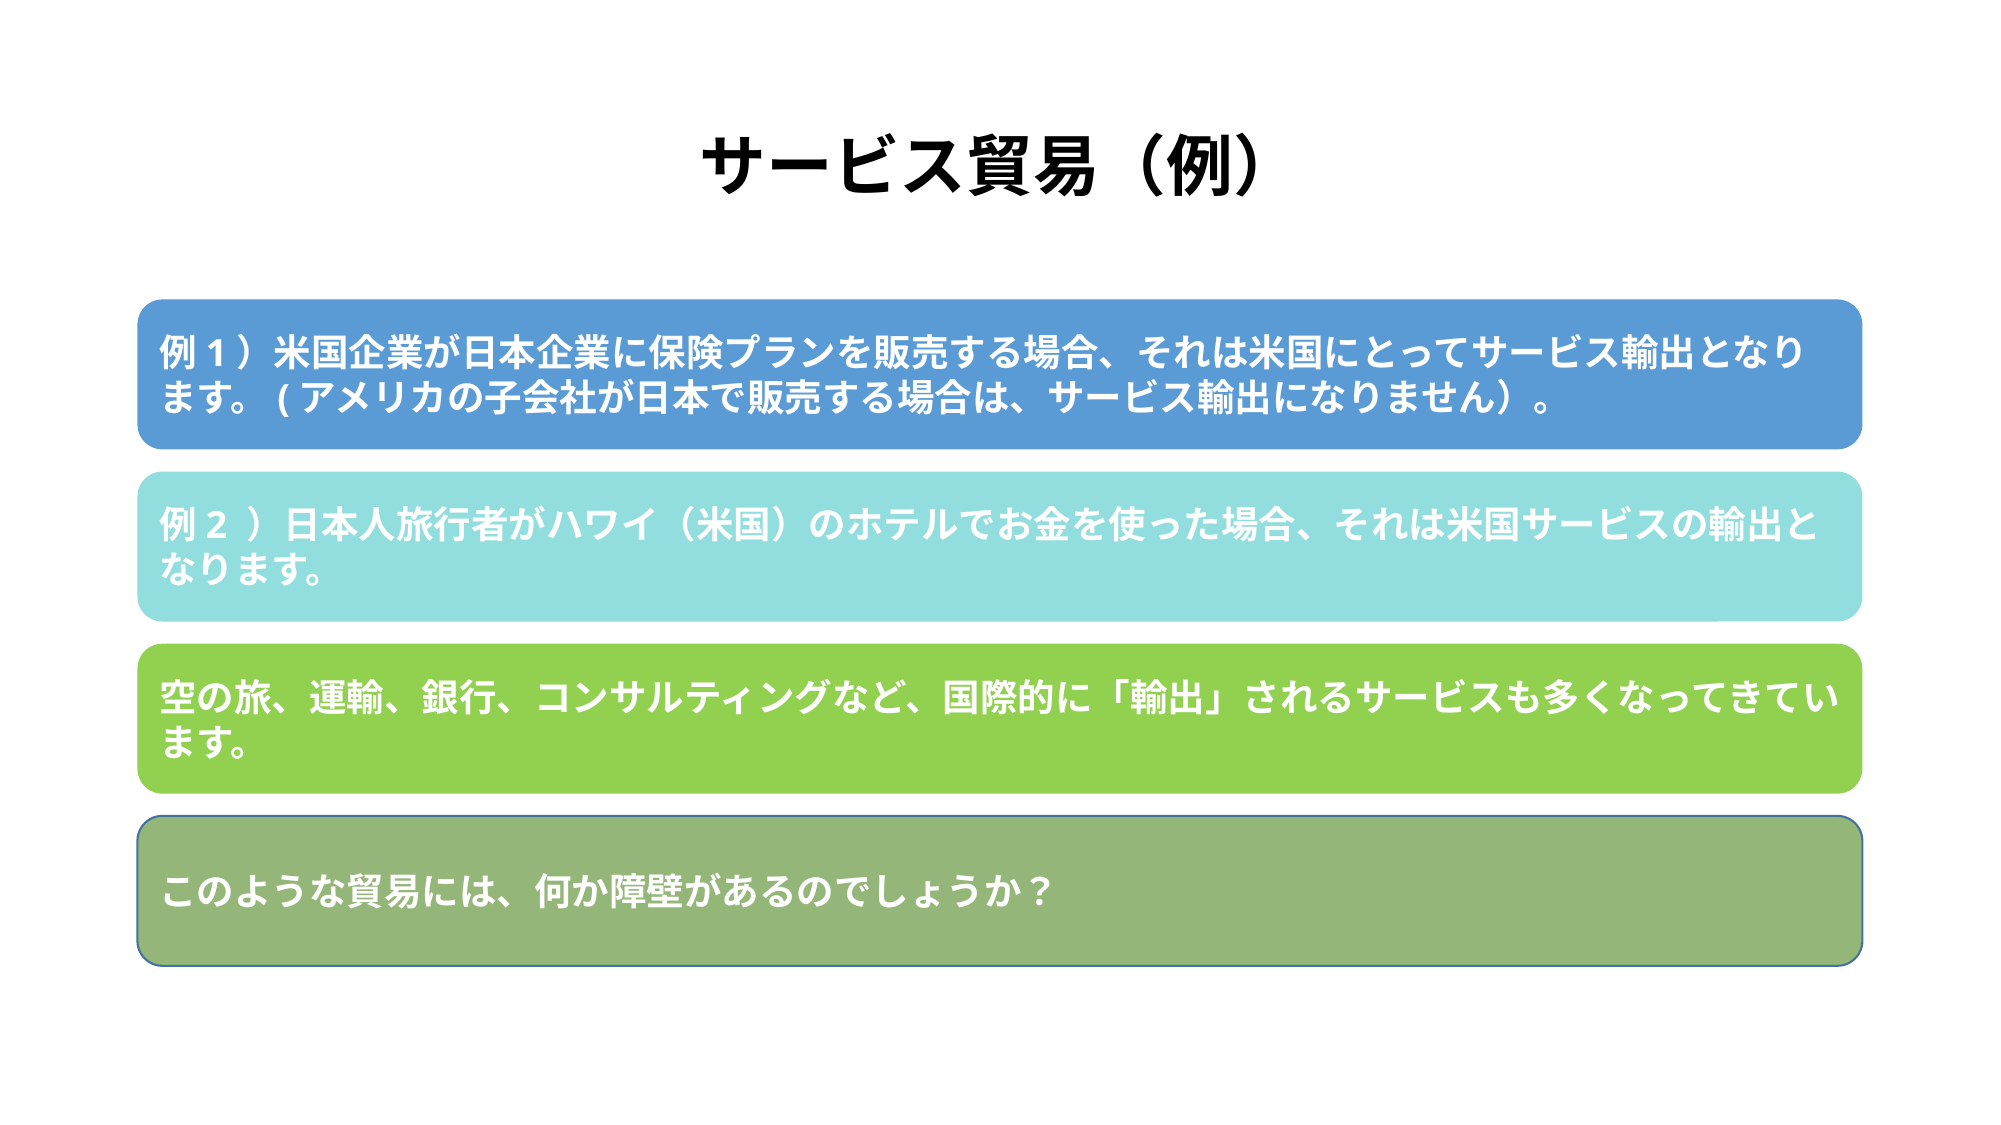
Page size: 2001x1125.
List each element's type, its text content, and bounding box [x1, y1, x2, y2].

text_box 例1）米国企業が日本企業に保険プランを販売する場合、それは米国にとってサービス輸出となります。(アメリカの子会社が日本で販売する場合は、サービス輸出になりません）。 [136, 298, 1864, 451]
text_box このような貿易には、何か障壁があるのでしょうか？ [136, 814, 1864, 967]
title サービス貿易（例） [137, 59, 1863, 278]
text_box 例2 ）日本人旅行者がハワイ（米国）のホテルでお金を使った場合、それは米国サービスの輸出となります。 [136, 470, 1864, 623]
text_box 空の旅、運輸、銀行、コンサルティングなど、国際的に「輸出」されるサービスも多くなってきています。 [136, 642, 1864, 795]
